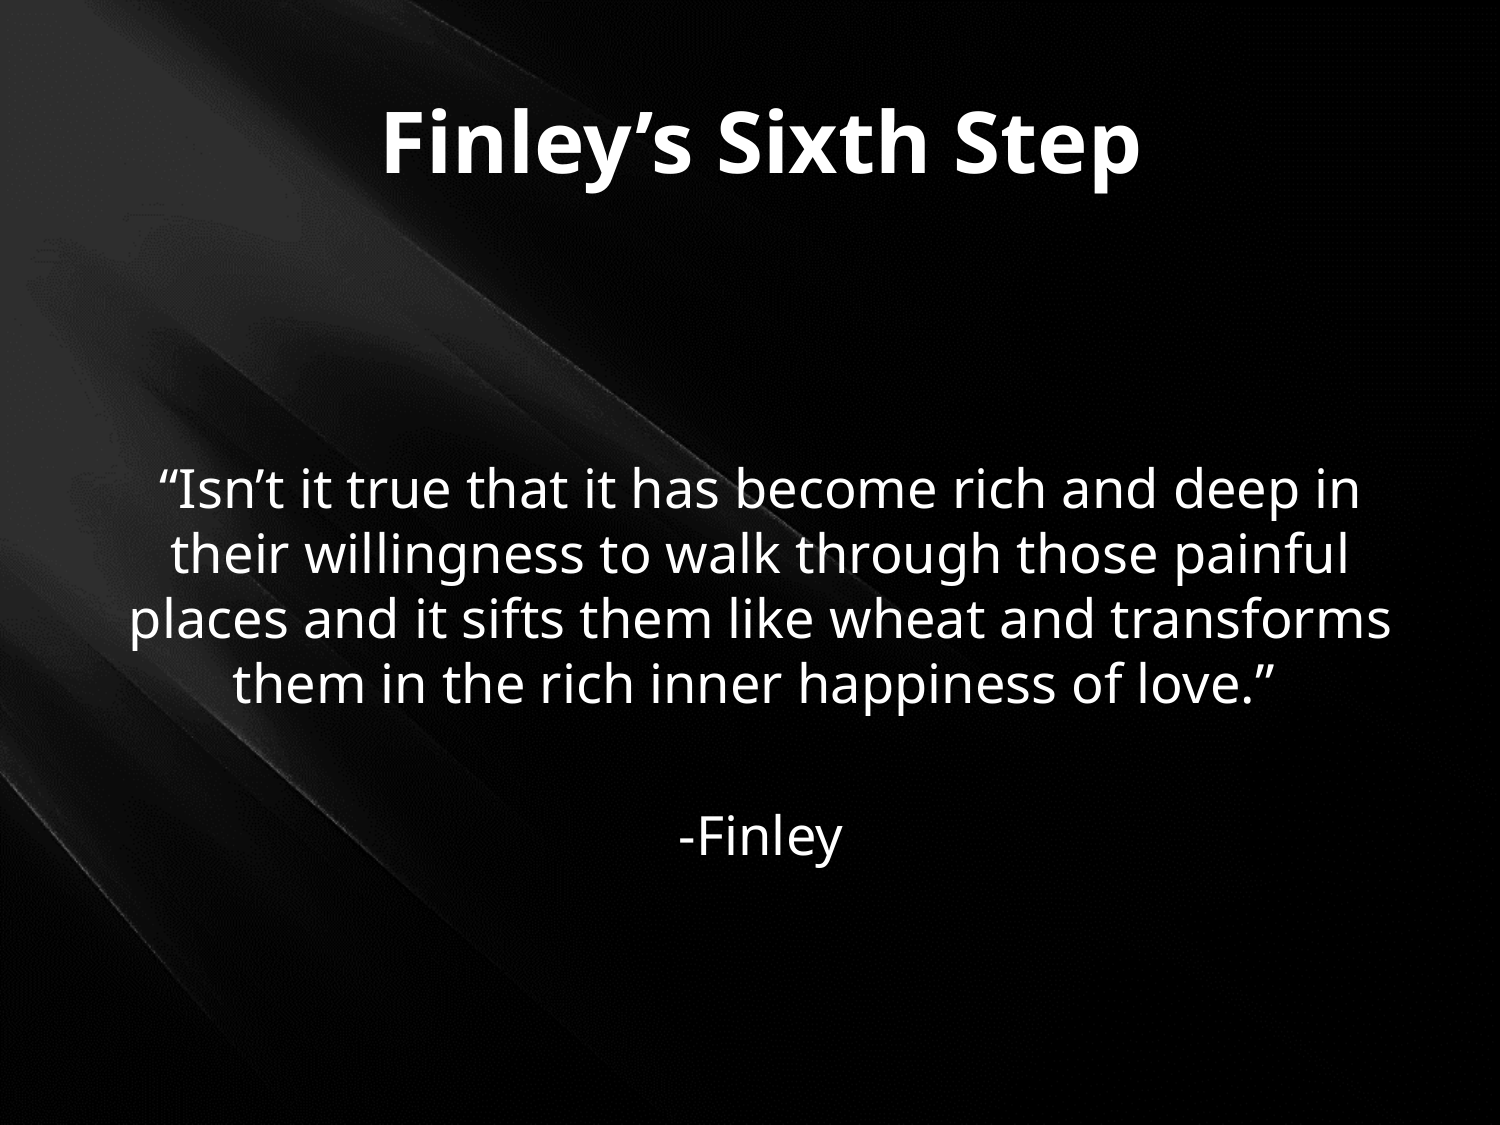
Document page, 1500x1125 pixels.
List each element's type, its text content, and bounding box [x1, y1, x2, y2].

list “Isn’t it true that it has become rich and deep in their willingness to walk through those painful places and it sifts them like wheat and transforms them in the rich inner happiness of love.” -Finley [75, 262, 1425, 1005]
title Finley’s Sixth Step [75, 45, 1425, 233]
